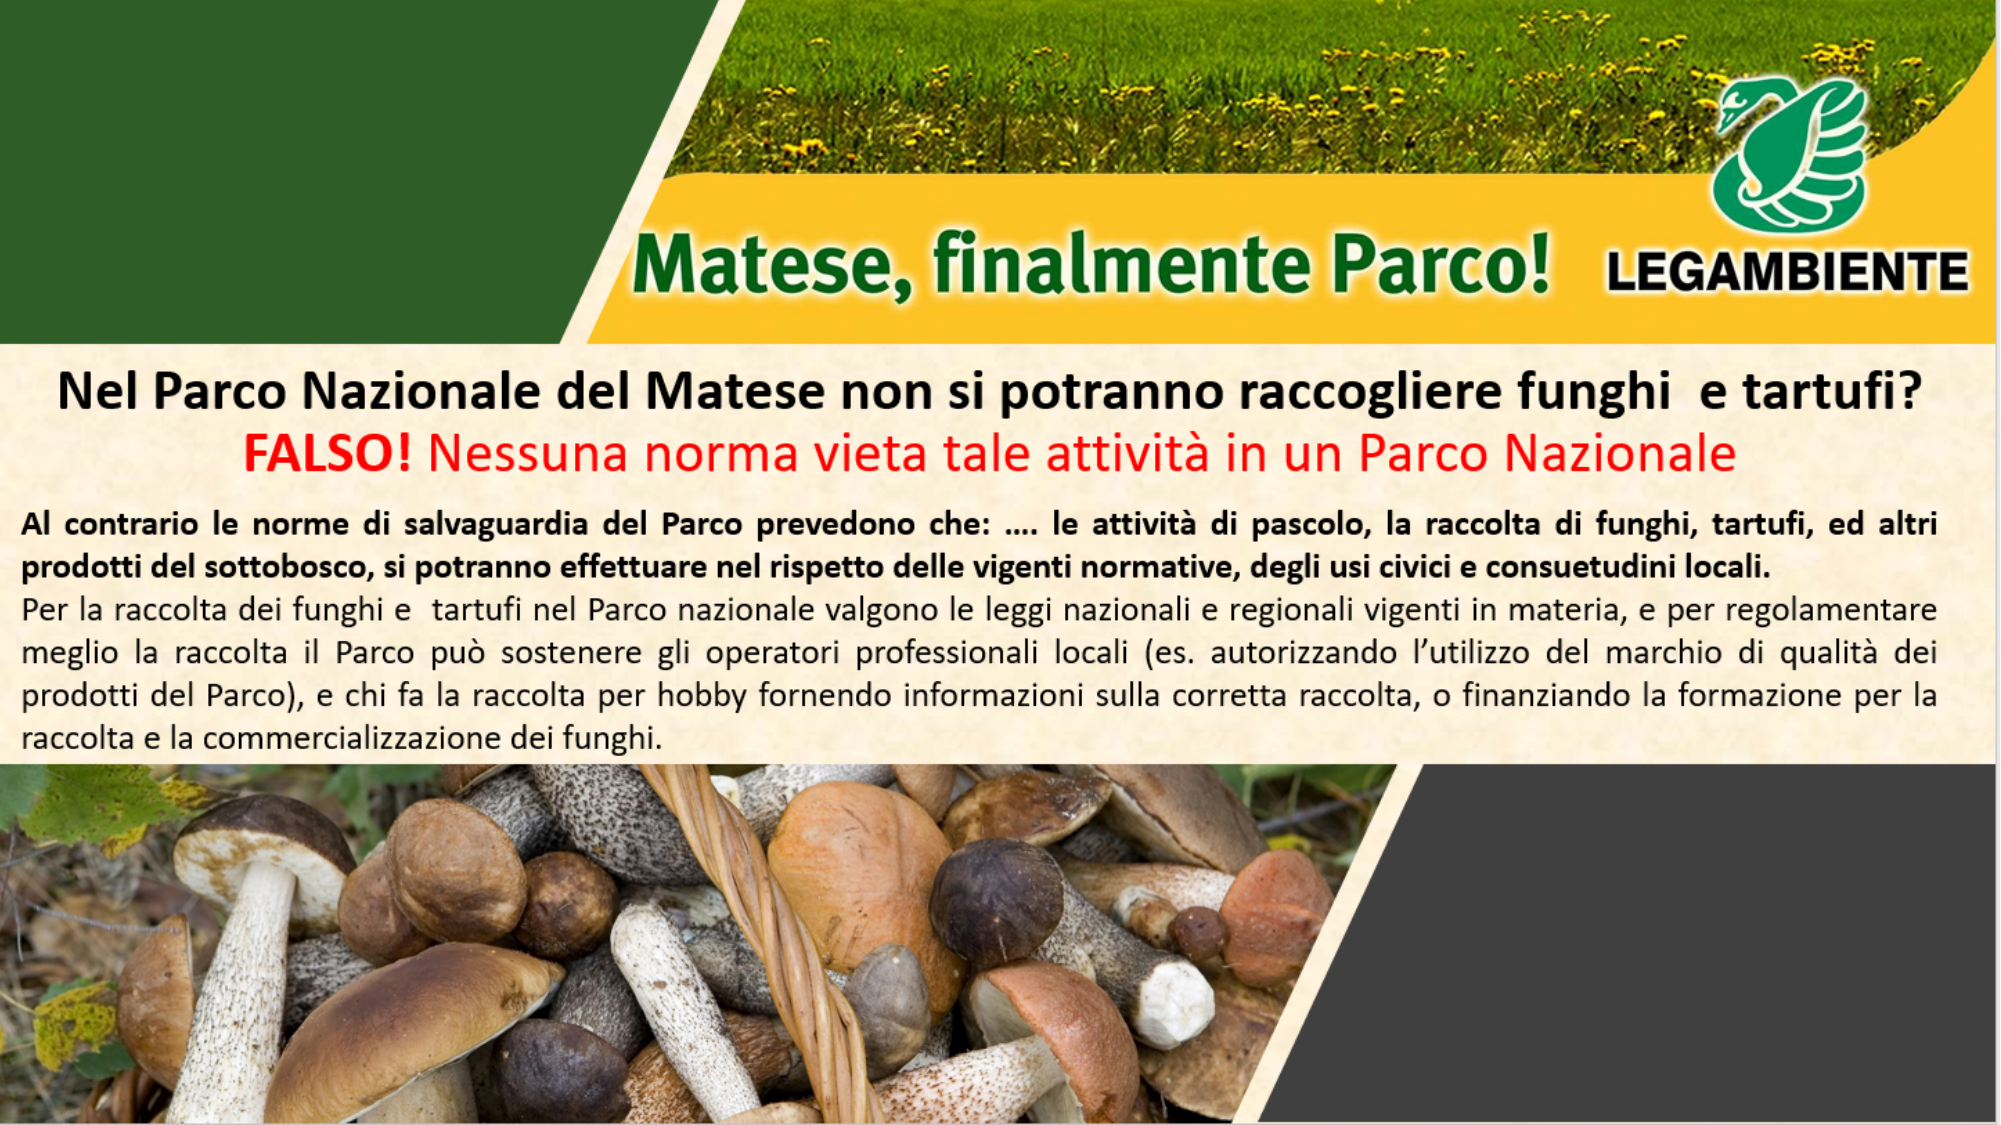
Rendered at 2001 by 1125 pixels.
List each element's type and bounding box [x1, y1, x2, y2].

list [0, 0, 2000, 1125]
